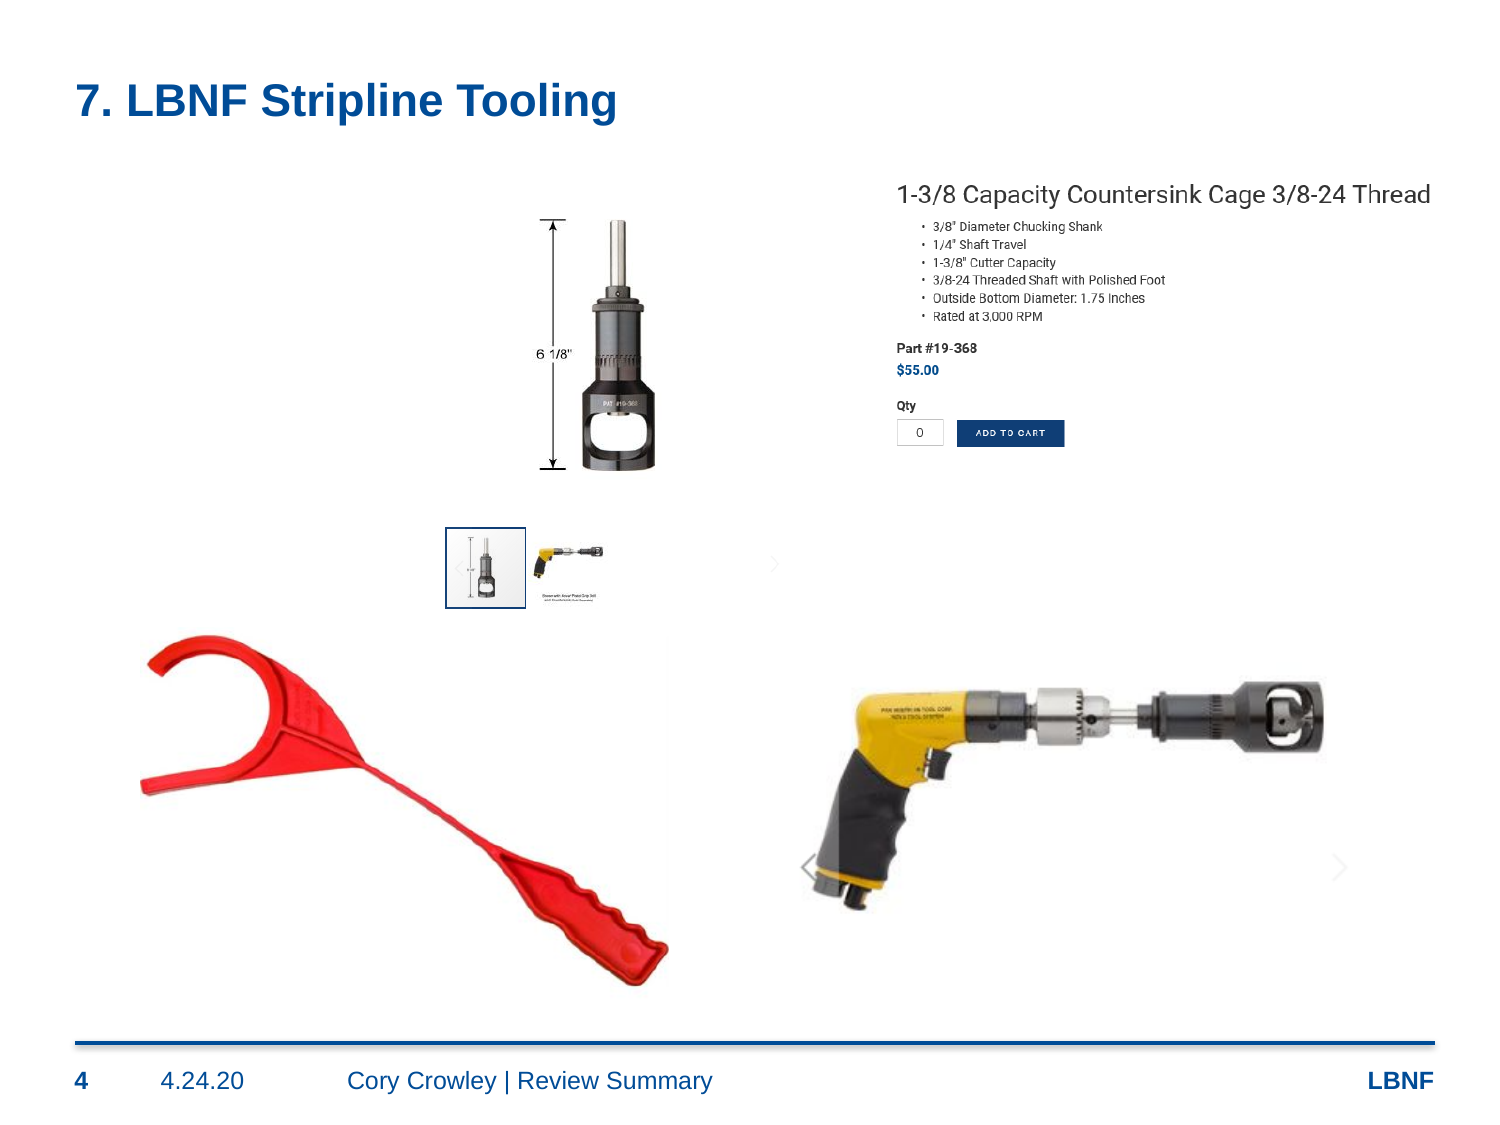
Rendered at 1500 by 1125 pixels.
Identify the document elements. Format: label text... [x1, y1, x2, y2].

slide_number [160, 1064, 347, 1096]
title 7. LBNF Stripline Tooling [75, 70, 1436, 165]
slide_number 4 [74, 1064, 160, 1096]
footer Cory Crowley | Review Summary [347, 1064, 1269, 1096]
picture [134, 164, 1436, 1002]
